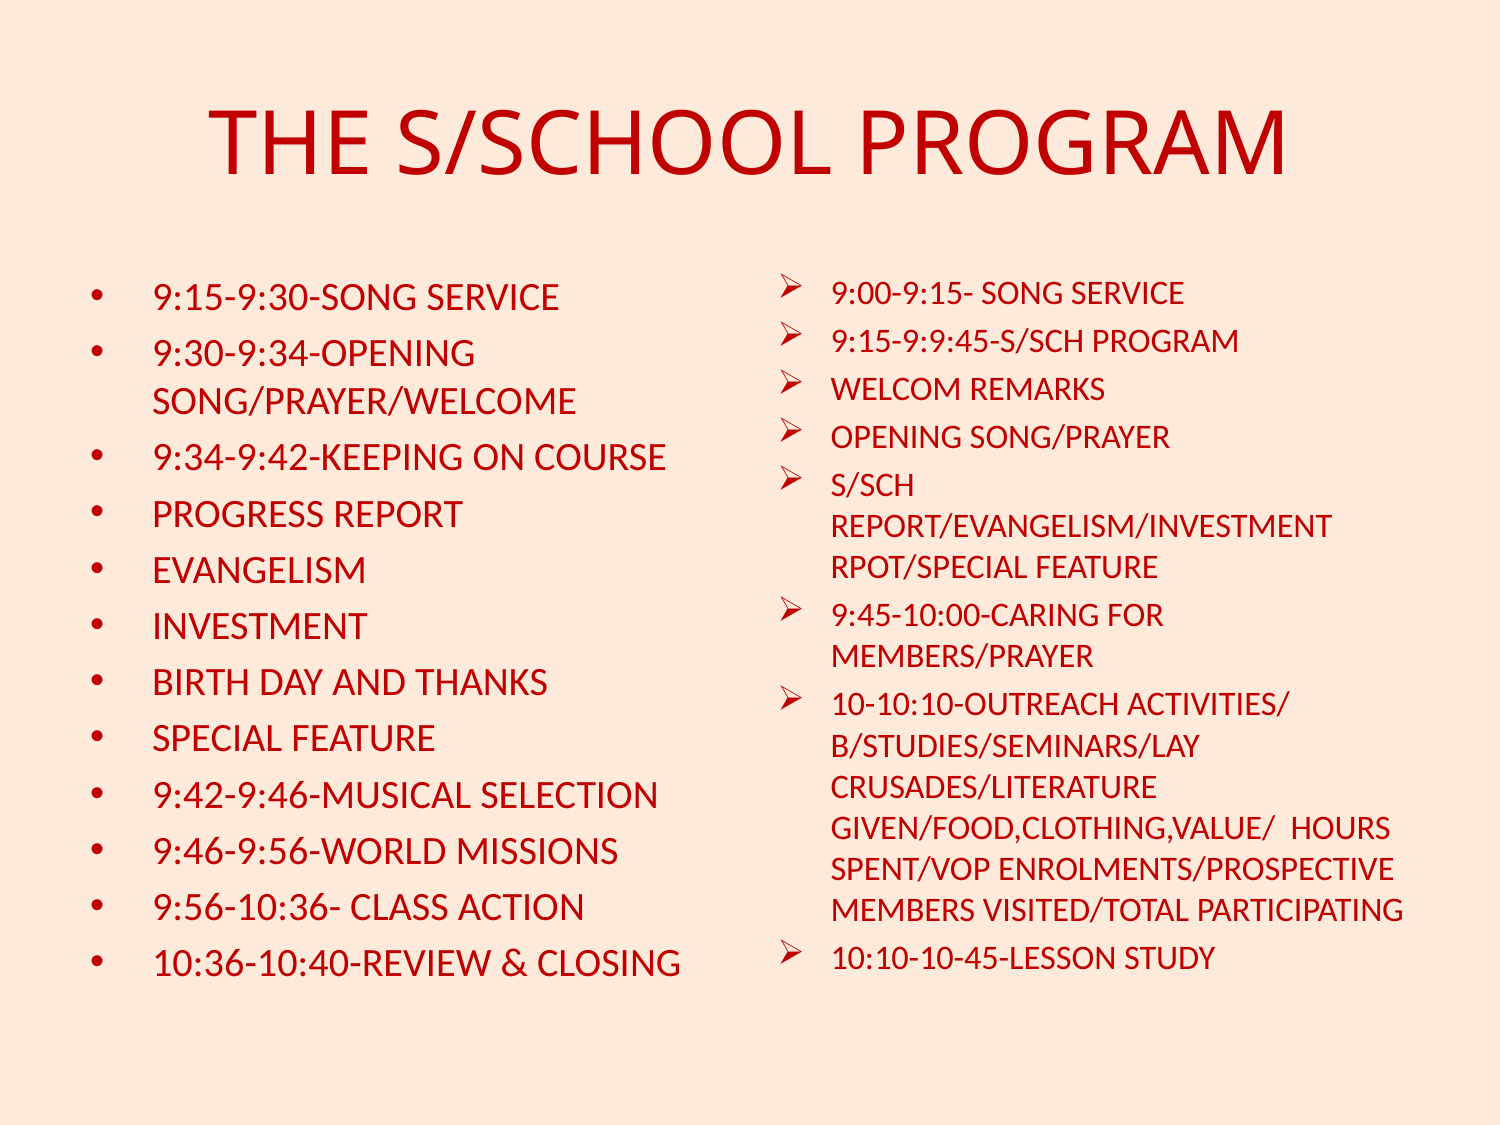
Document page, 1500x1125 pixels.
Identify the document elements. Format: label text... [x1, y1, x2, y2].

list 9:15-9:30-SONG SERVICE 9:30-9:34-OPENING SONG/PRAYER/WELCOME 9:34-9:42-KEEPING ON COURSE PROGRESS REPORT EVANGELISM INVESTMENT BIRTH DAY AND THANKS SPECIAL FEATURE 9:42-9:46-MUSICAL SELECTION 9:46-9:56-WORLD MISSIONS 9:56-10:36- CLASS ACTION 10:36-10:40-REVIEW & CLOSING [75, 262, 738, 1005]
list 9:00-9:15- SONG SERVICE 9:15-9:9:45-S/SCH PROGRAM WELCOM REMARKS OPENING SONG/PRAYER S/SCH REPORT/EVANGELISM/INVESTMENT RPOT/SPECIAL FEATURE 9:45-10:00-CARING FOR MEMBERS/PRAYER 10-10:10-OUTREACH ACTIVITIES/ B/STUDIES/SEMINARS/LAY CRUSADES/LITERATURE GIVEN/FOOD,CLOTHING,VALUE/ HOURS SPENT/VOP ENROLMENTS/PROSPECTIVE MEMBERS VISITED/TOTAL PARTICIPATING 10:10-10-45-LESSON STUDY [762, 262, 1425, 1005]
title THE S/SCHOOL PROGRAM [75, 45, 1425, 233]
